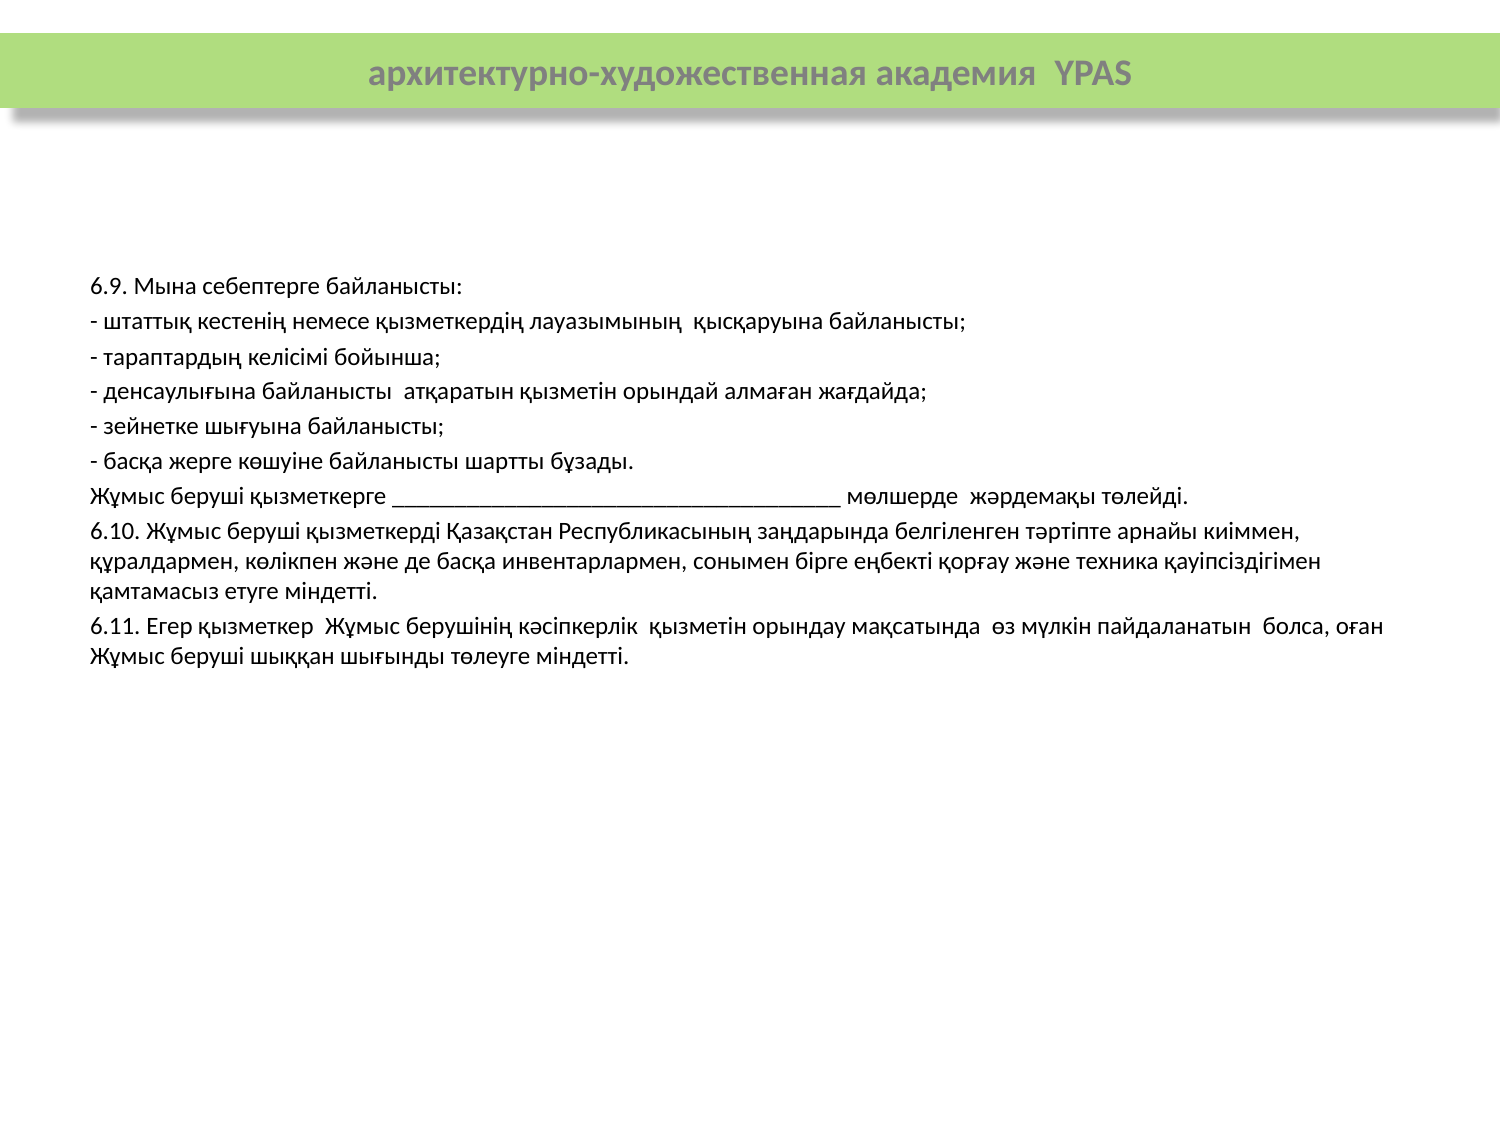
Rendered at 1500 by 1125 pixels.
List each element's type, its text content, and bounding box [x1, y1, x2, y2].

text_box архитектурно-художественная академия YPAS [0, 33, 1500, 108]
list 6.9. Мына себептерге байланысты: - штаттық кестенiң немесе қызметкердiң лауазымының қысқаруына байланысты; - тараптардың келiсiмi бойынша; - денсаулығына байланысты атқаратын қызметiн орындай алмаған жағдайда; - зейнетке шығуына байланысты; - басқа жерге көшуiне байланысты шартты бұзады. Жұмыс берушi қызметкерге ____________________________________ мөлшерде жәрдемақы төлейдi. 6.10. Жұмыс берушi қызметкердi Қазақстан Республикасының заңдарында белгiленген тәртiпте арнайы киiммен, құралдармен, көлiкпен және де басқа инвентарлармен, сонымен бiрге еңбектi қорғау және техника қауiпсiздiгiмен қамтамасыз етуге мiндеттi. 6.11. Егер қызметкер Жұмыс берушiнiң кәсiпкерлiк қызметiн орындау мақсатында өз мүлкiн пайдаланатын болса, оған Жұмыс берушi шыққан шығынды төлеуге мiндеттi. [74, 262, 1426, 1006]
